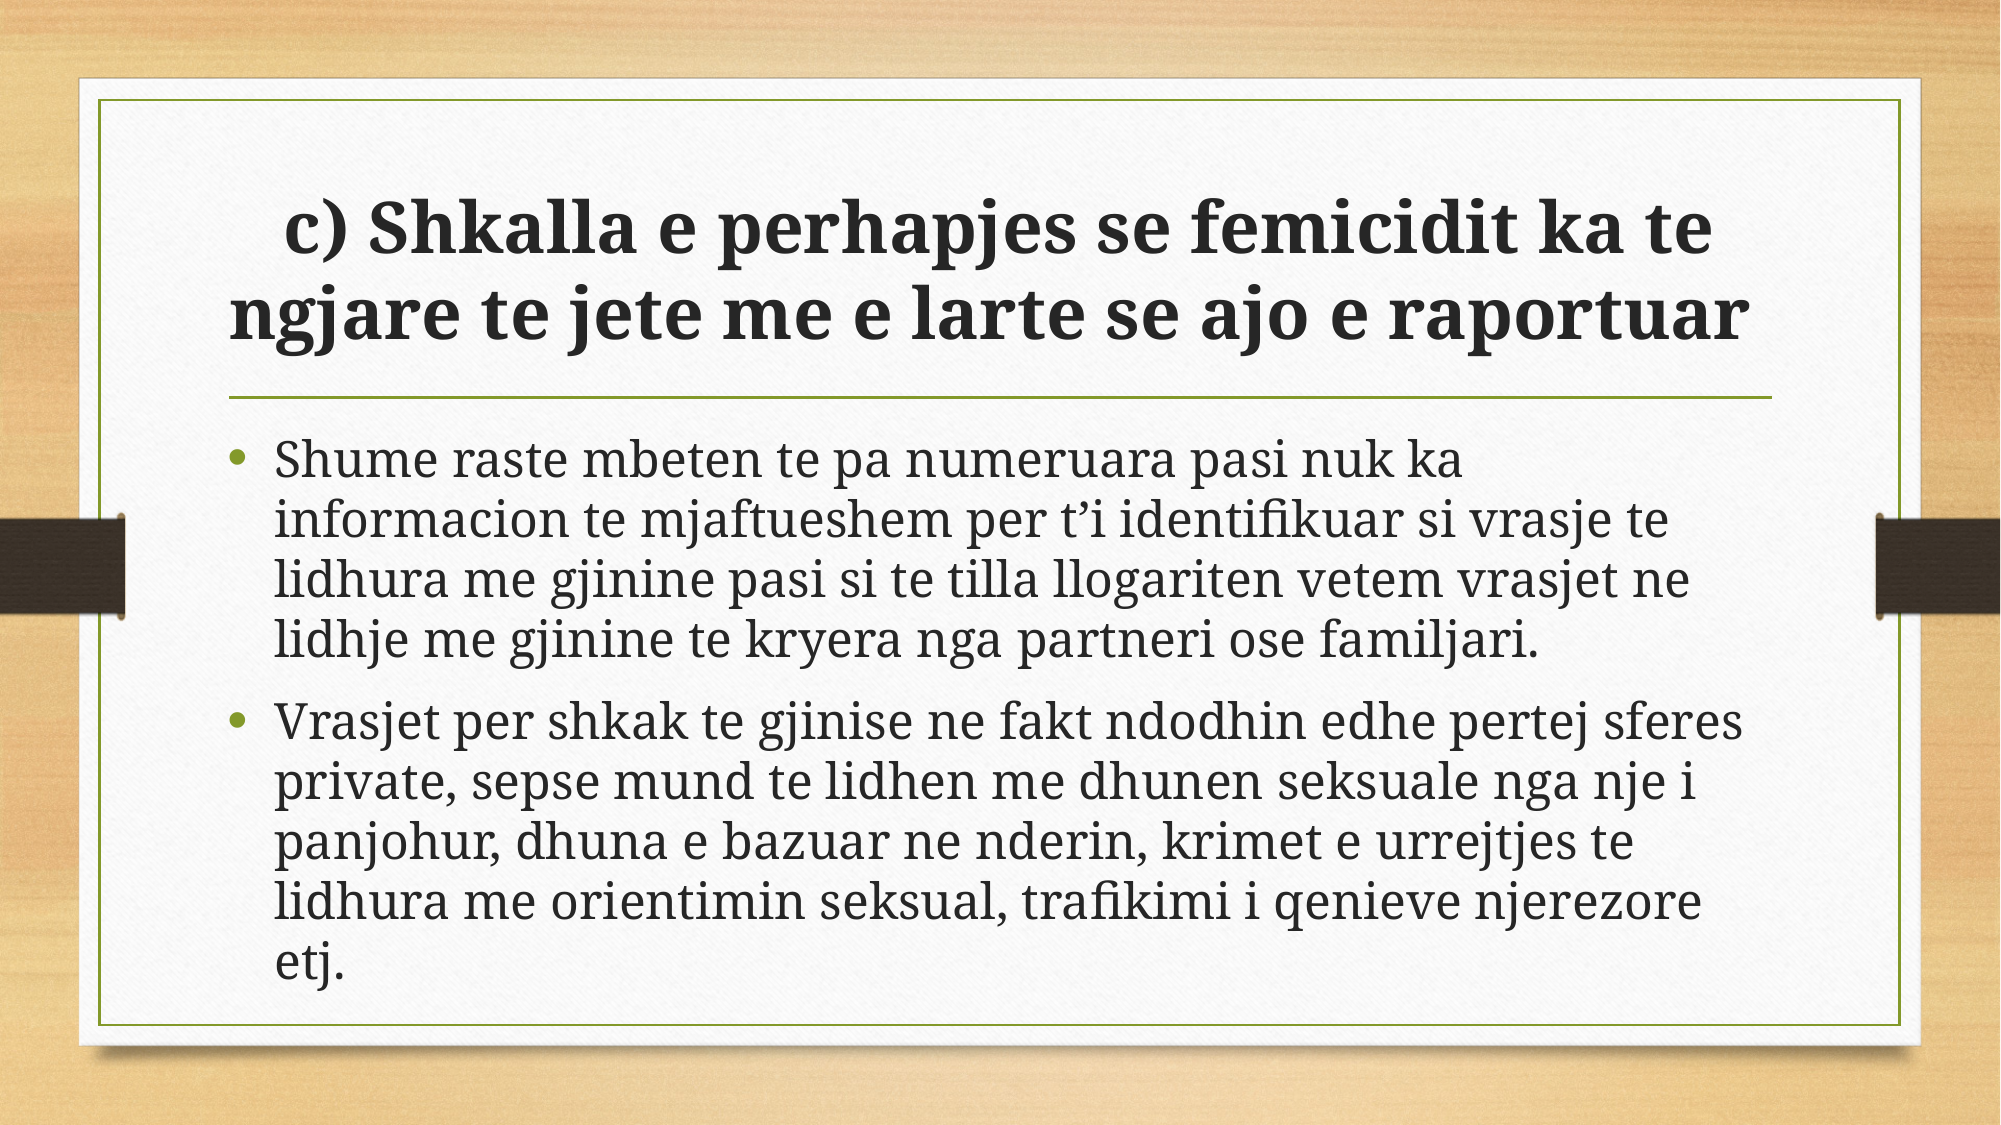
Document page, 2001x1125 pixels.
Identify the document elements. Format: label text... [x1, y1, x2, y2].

title c) Shkalla e perhapjes se femicidit ka te ngjare te jete me e larte se ajo e raportuar [212, 161, 1788, 375]
picture [0, 0, 2001, 1125]
list Shume raste mbeten te pa numeruara pasi nuk ka informacion te mjaftueshem per t’i identifikuar si vrasje te lidhura me gjinine pasi si te tilla llogariten vetem vrasjet ne lidhje me gjinine te kryera nga partneri ose familjari. Vrasjet per shkak te gjinise ne fakt ndodhin edhe pertej sferes private, sepse mund te lidhen me dhunen seksuale nga nje i panjohur, dhuna e bazuar ne nderin, krimet e urrejtjes te lidhura me orientimin seksual, trafikimi i qenieve njerezore etj. [212, 419, 1788, 964]
